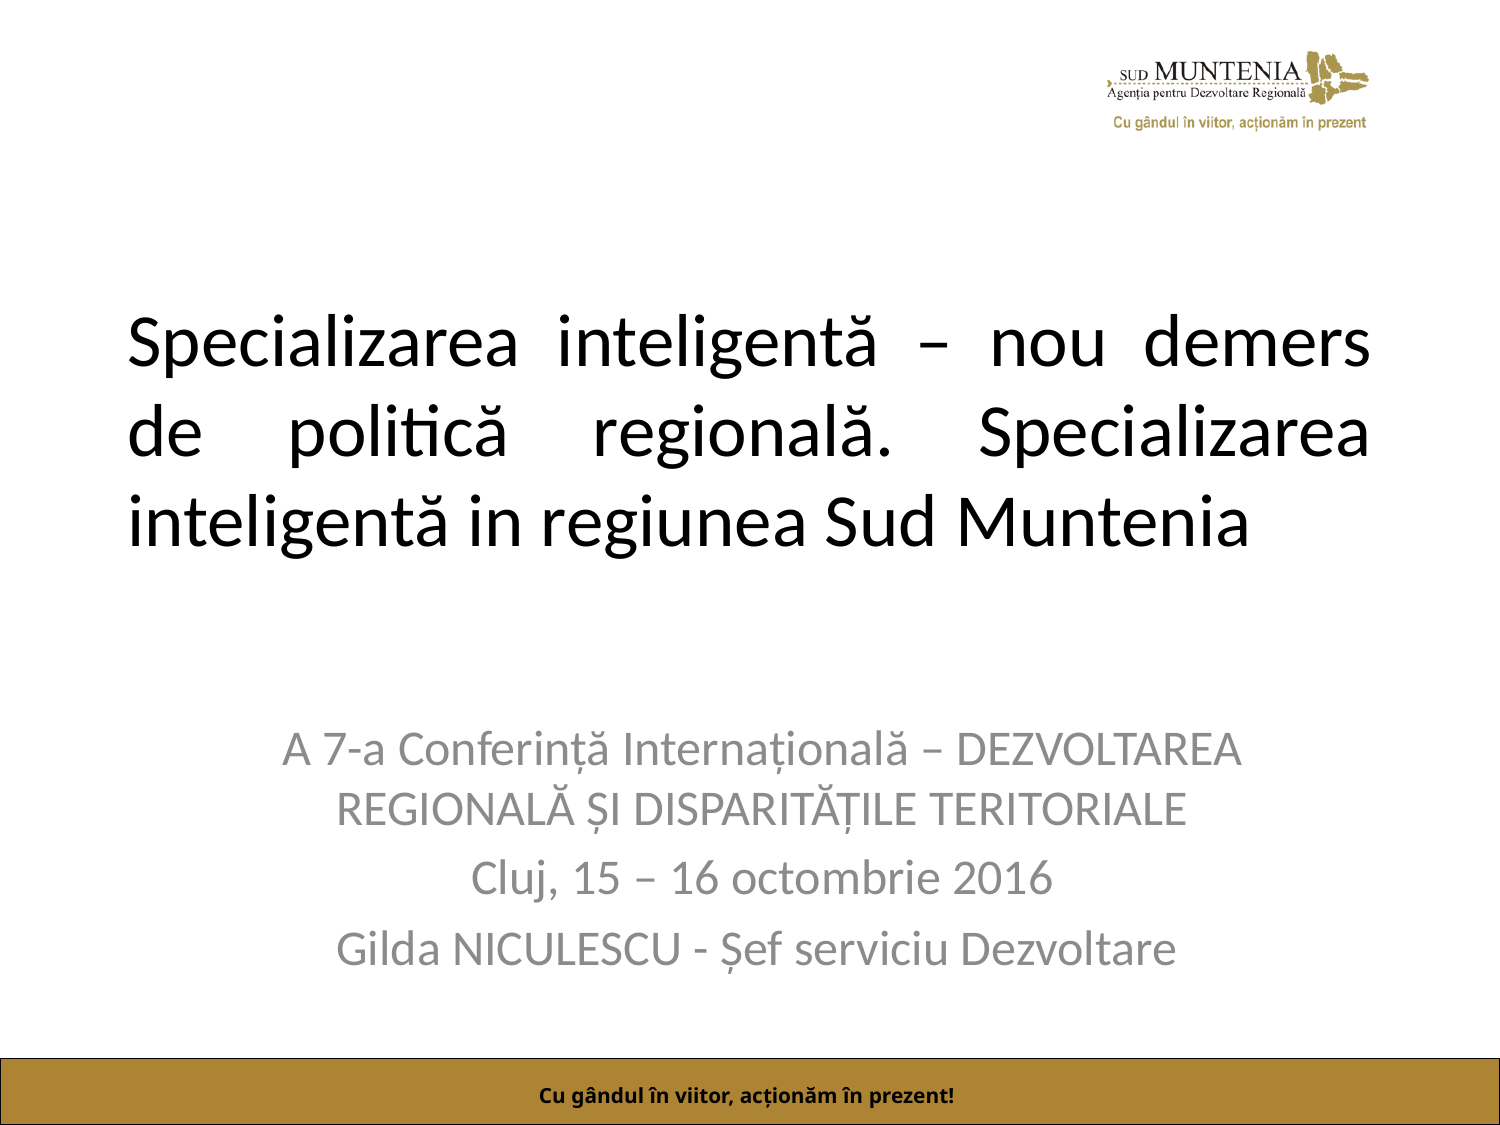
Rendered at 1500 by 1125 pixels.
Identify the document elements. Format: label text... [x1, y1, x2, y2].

title Specializarea inteligentă – nou demers de politică regională. Specializarea inteligentă in regiunea Sud Muntenia [112, 262, 1388, 591]
subtitle A 7-a Conferință Internațională – DEZVOLTAREA REGIONALĂ ȘI DISPARITĂȚILE TERITORIALE Cluj, 15 – 16 octombrie 2016 Gilda NICULESCU - Șef serviciu Dezvoltare [187, 637, 1338, 1013]
picture [1100, 28, 1375, 138]
